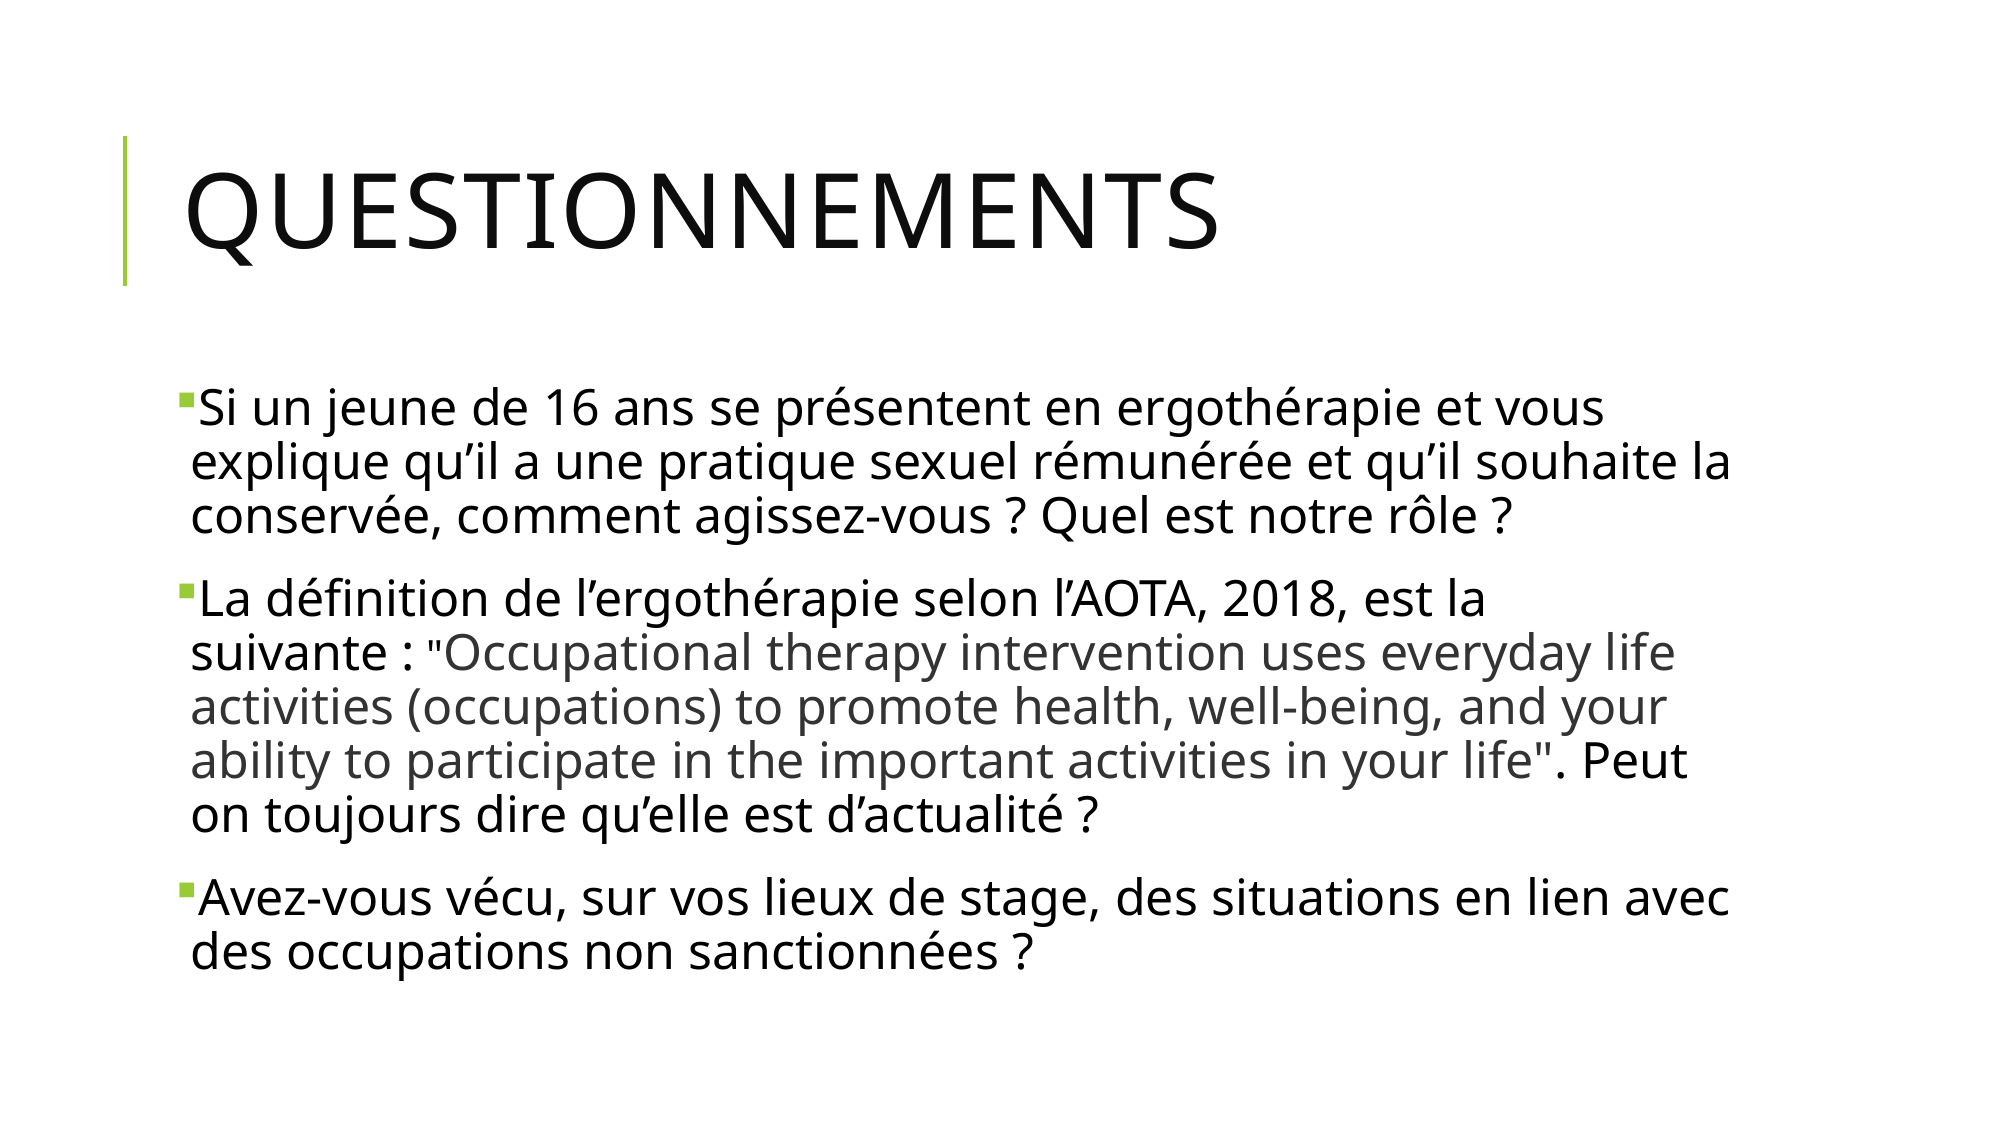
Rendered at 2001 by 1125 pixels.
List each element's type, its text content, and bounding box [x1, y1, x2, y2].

list Si un jeune de 16 ans se présentent en ergothérapie et vous explique qu’il a une pratique sexuel rémunérée et qu’il souhaite la conservée, comment agissez-vous ? Quel est notre rôle ? La définition de l’ergothérapie selon l’AOTA, 2018, est la suivante : "Occupational therapy intervention uses everyday life activities (occupations) to promote health, well-being, and your ability to participate in the important activities in your life". Peut on toujours dire qu’elle est d’actualité ? Avez-vous vécu, sur vos lieux de stage, des situations en lien avec des occupations non sanctionnées ? [168, 375, 1763, 1035]
title Questionnements [168, 96, 1763, 342]
